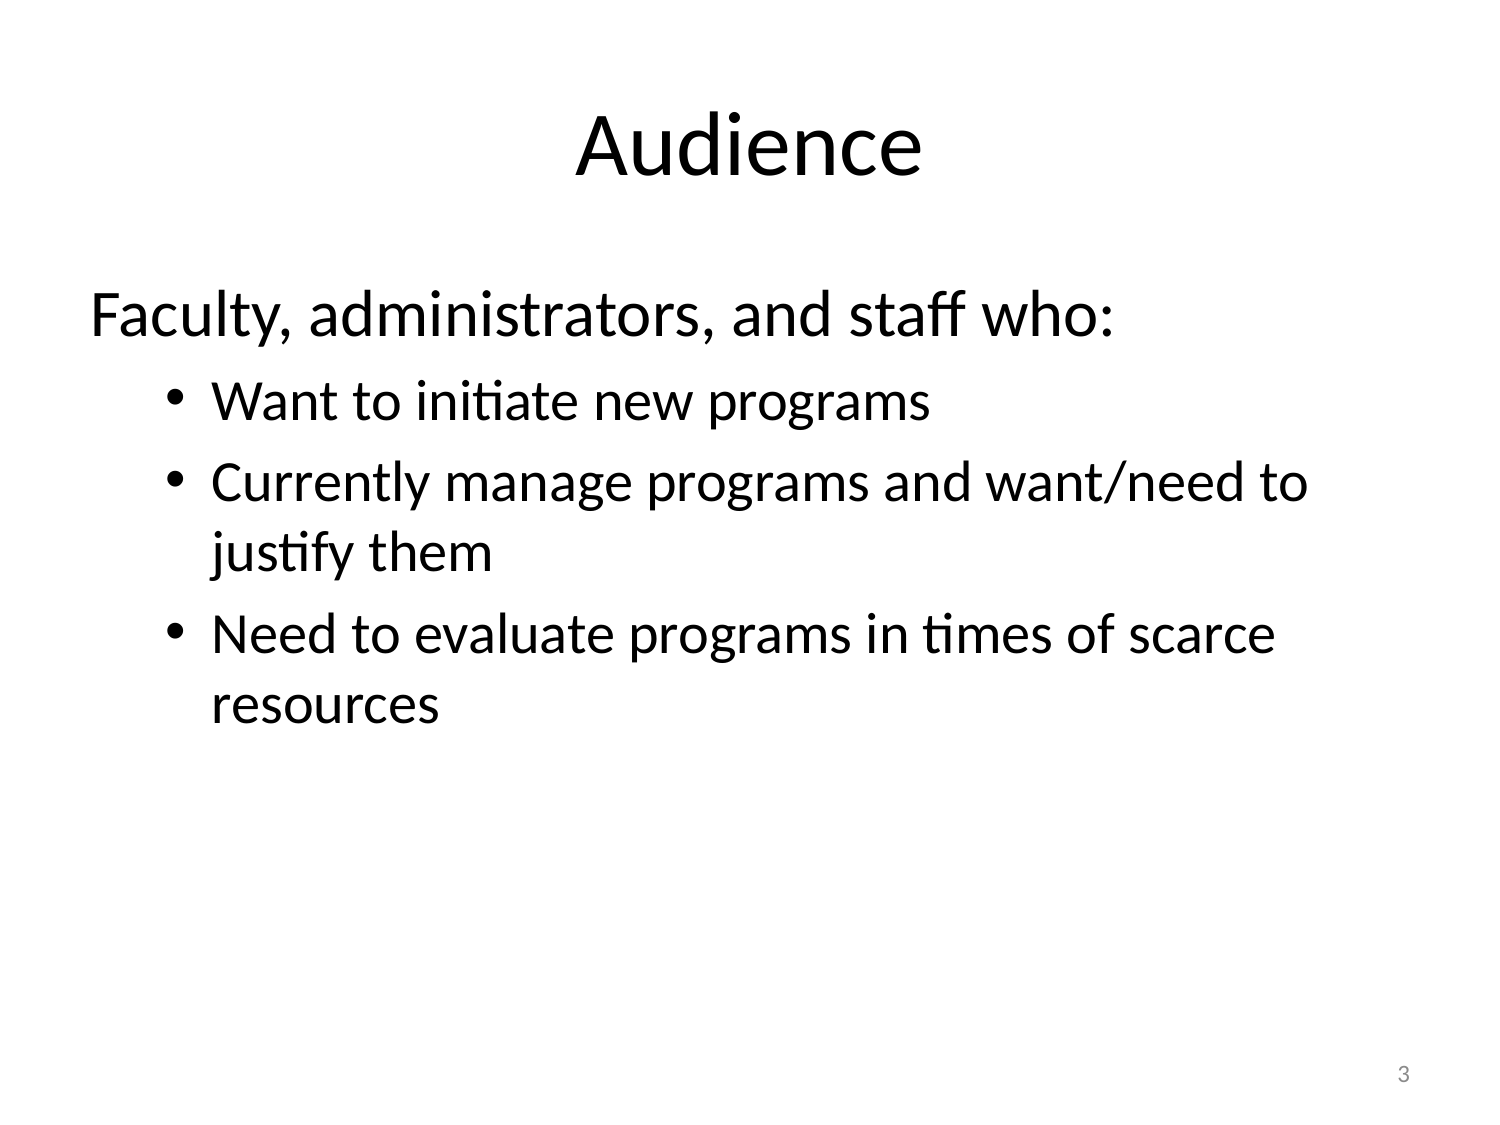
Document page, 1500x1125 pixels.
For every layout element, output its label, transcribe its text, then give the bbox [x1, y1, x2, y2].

slide_number 3 [1074, 1042, 1425, 1103]
list Faculty, administrators, and staff who: Want to initiate new programs Currently manage programs and want/need to justify them Need to evaluate programs in times of scarce resources [75, 262, 1425, 1005]
title Audience [75, 45, 1425, 233]
